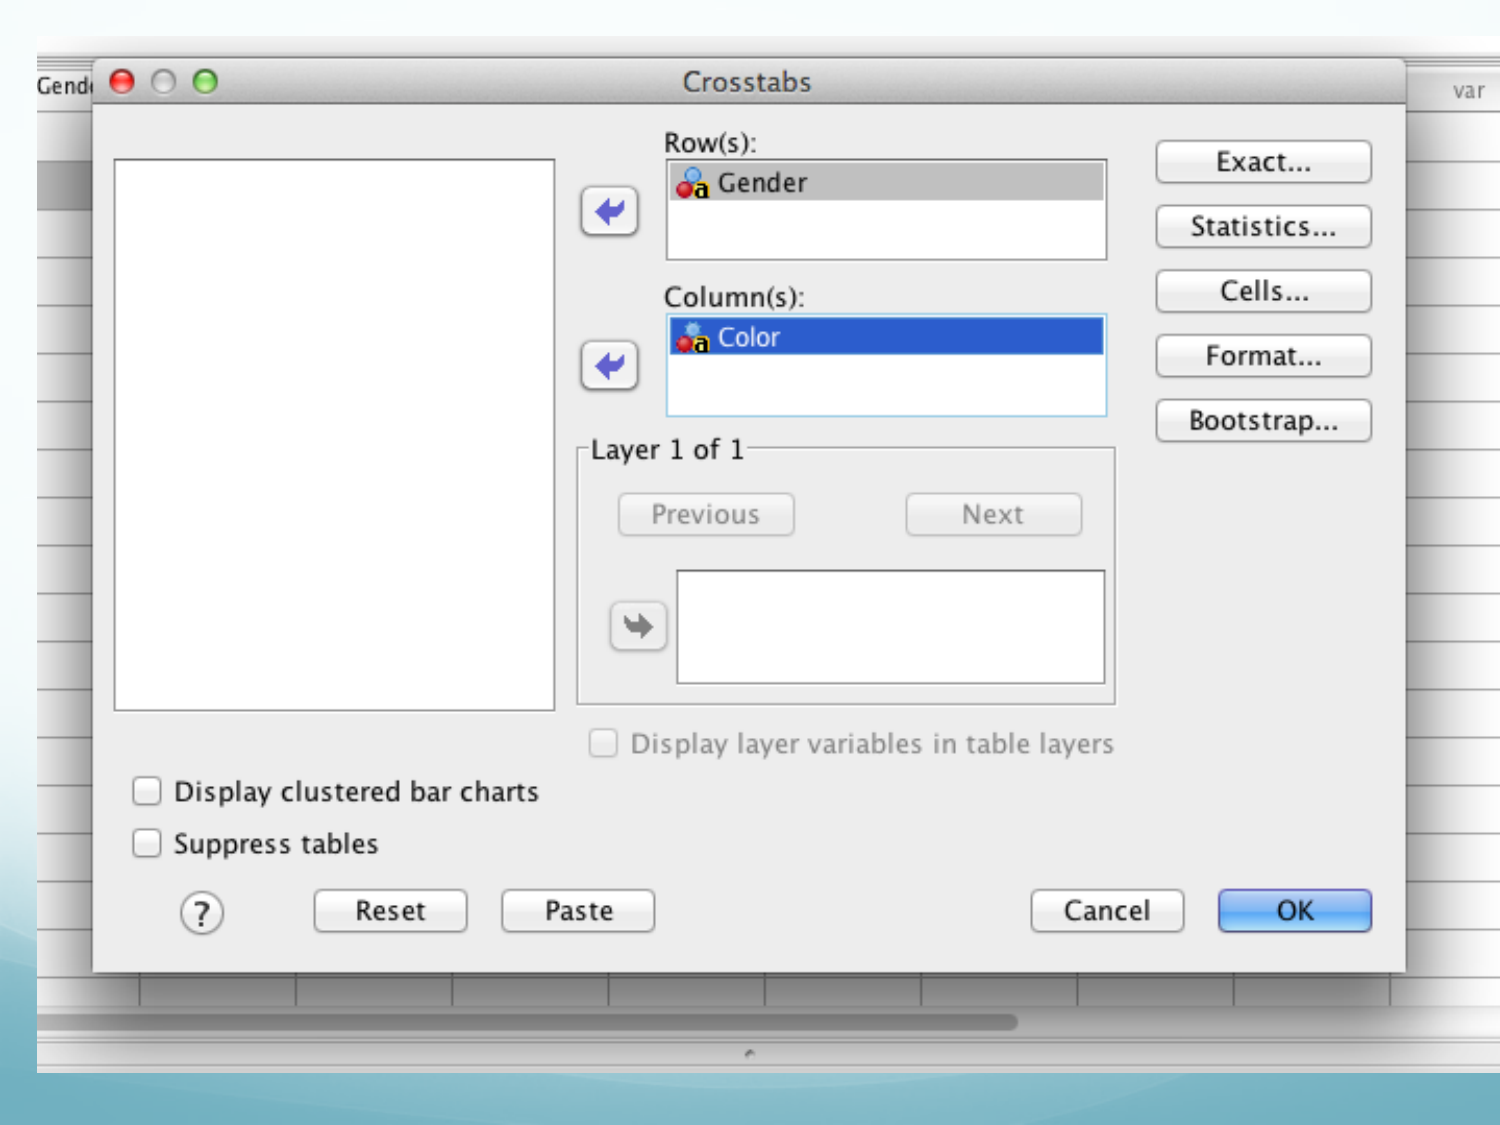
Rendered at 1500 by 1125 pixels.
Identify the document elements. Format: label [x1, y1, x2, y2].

picture [36, 36, 1500, 1073]
